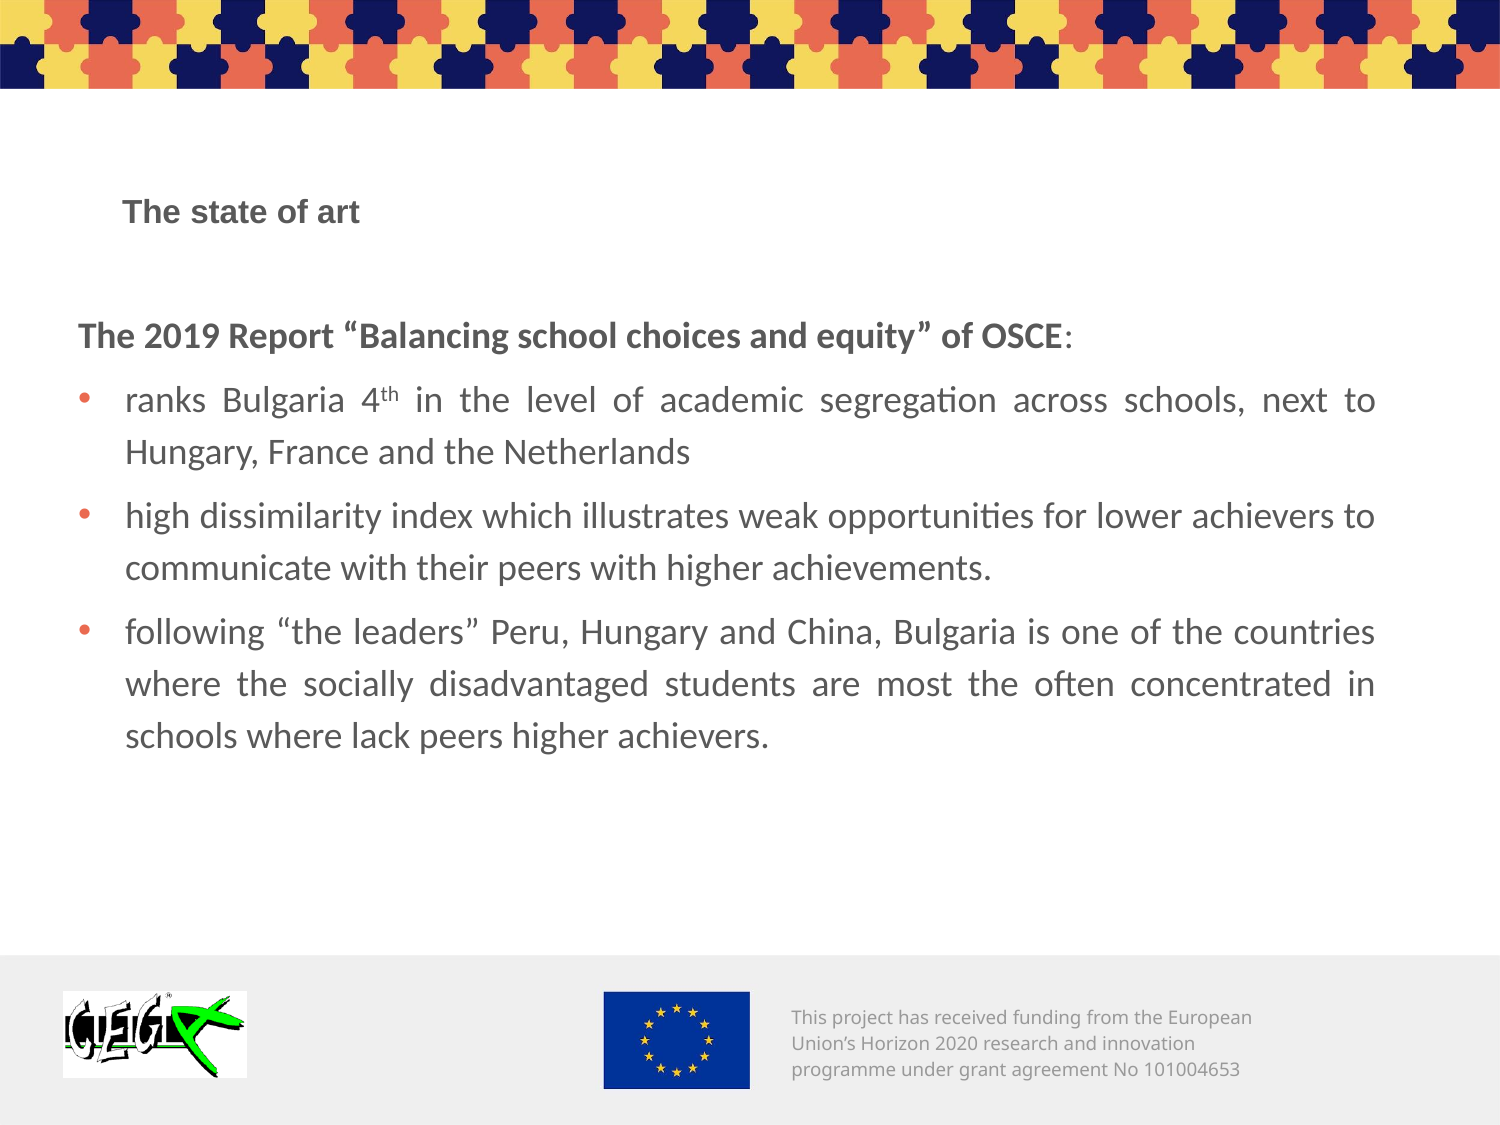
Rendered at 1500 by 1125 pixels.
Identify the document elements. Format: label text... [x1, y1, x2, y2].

picture [0, 0, 1500, 89]
list The 2019 Report “Balancing school choices and equity” of OSCE: ranks Bulgaria 4th in the level of academic segregation across schools, next to Hungary, France and the Netherlands high dissimilarity index which illustrates weak opportunities for lower achievers to communicate with their peers with higher achievements. following “the leaders” Peru, Hungary and China, Bulgaria is one of the countries where the socially disadvantaged students are most the often concentrated in schools where lack peers higher achievers. [63, 289, 1393, 835]
text_box The state of art [107, 175, 1254, 246]
picture [0, 955, 1500, 1125]
